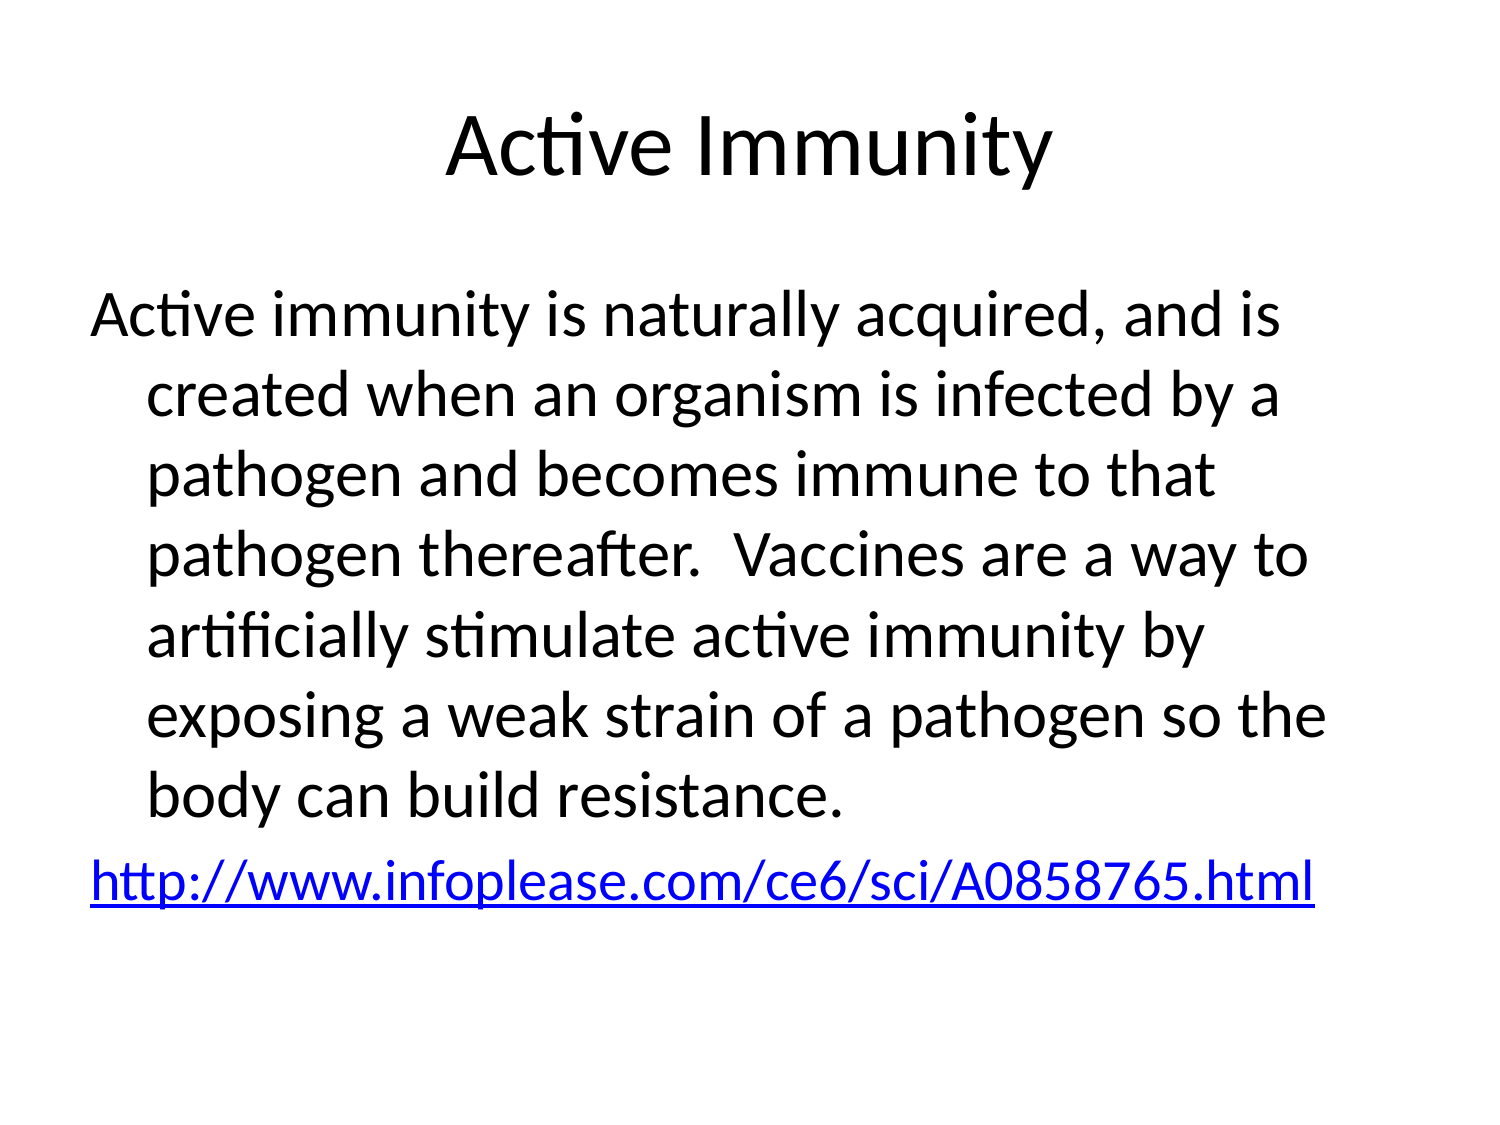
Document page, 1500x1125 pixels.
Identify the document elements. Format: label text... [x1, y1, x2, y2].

list Active immunity is naturally acquired, and is created when an organism is infected by a pathogen and becomes immune to that pathogen thereafter. Vaccines are a way to artificially stimulate active immunity by exposing a weak strain of a pathogen so the body can build resistance. http://www.infoplease.com/ce6/sci/A0858765.html [75, 262, 1425, 1005]
title Active Immunity [75, 45, 1425, 233]
